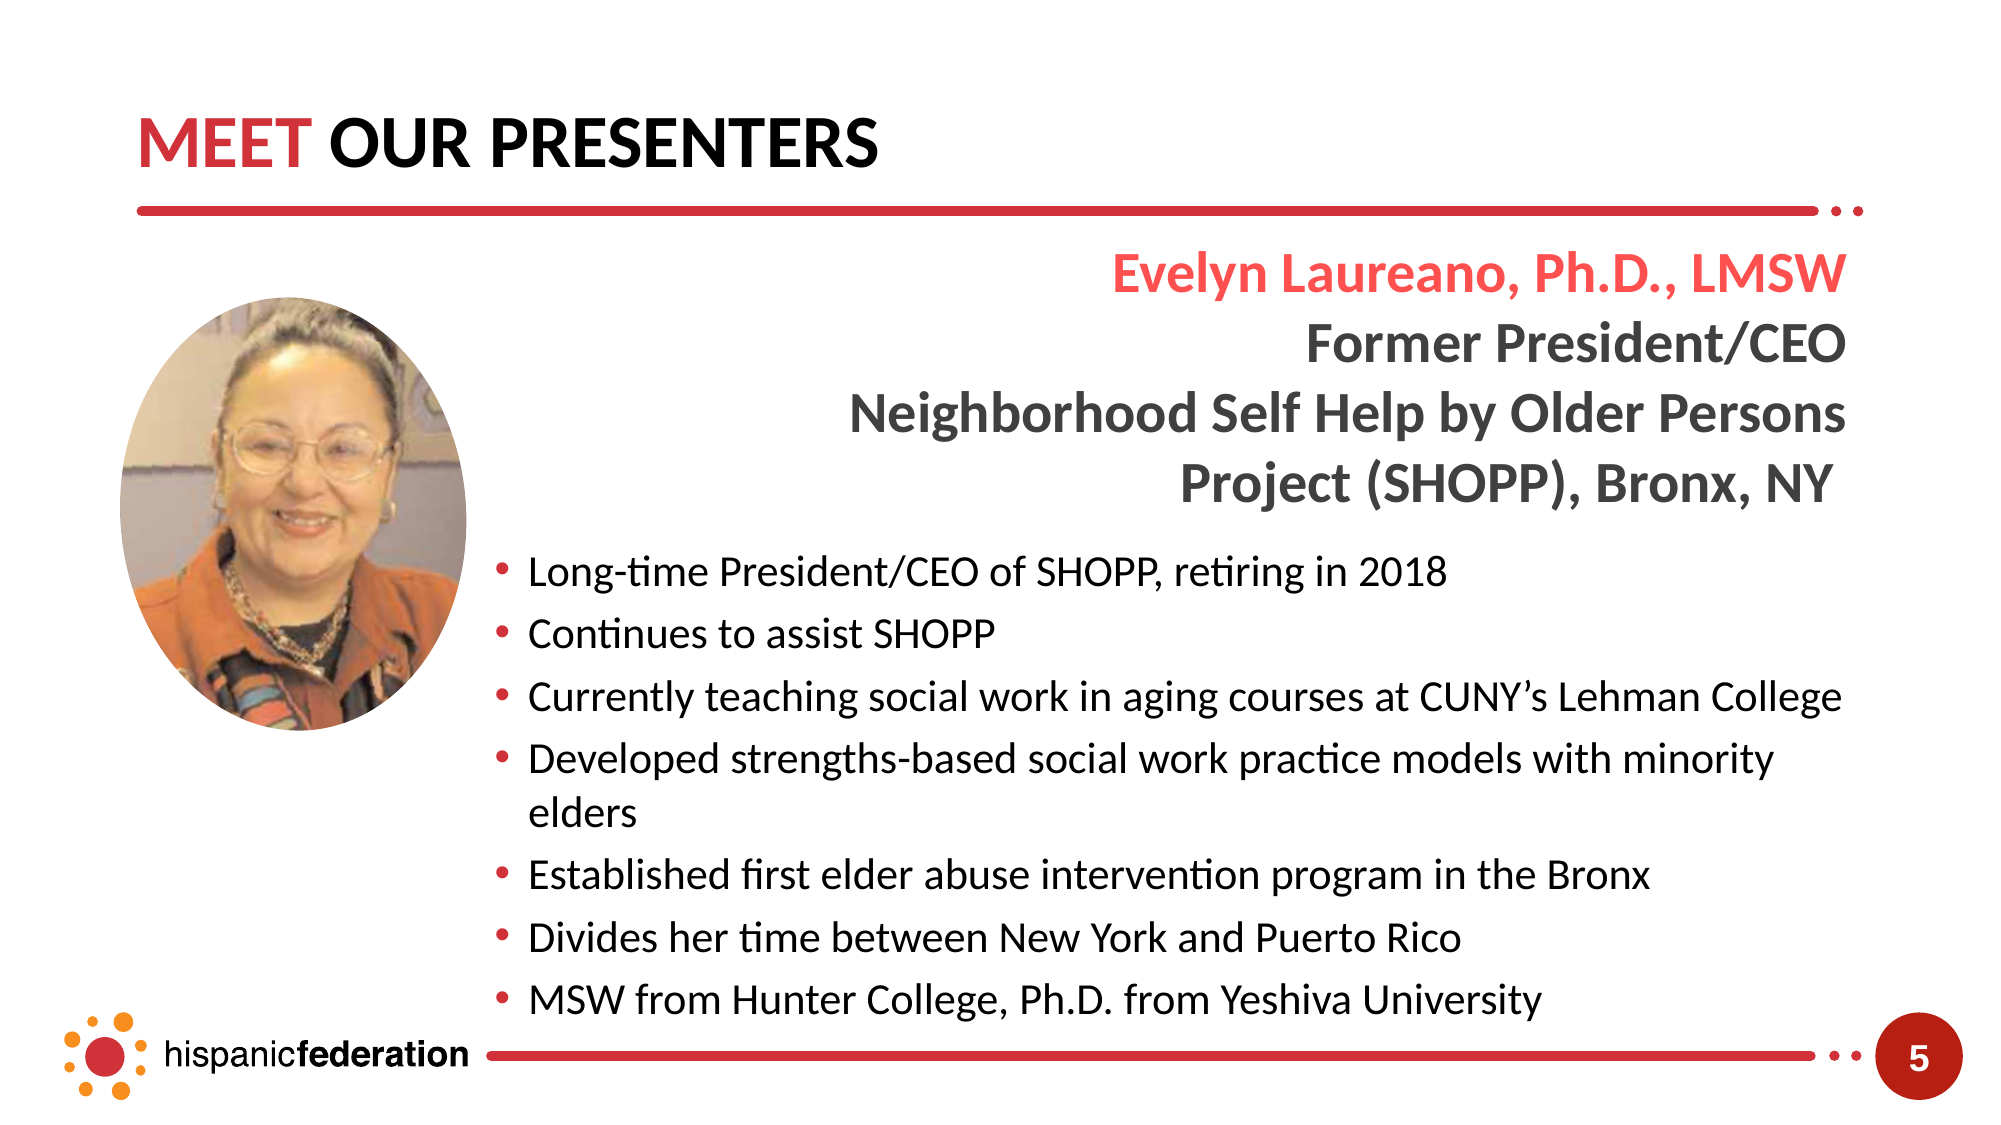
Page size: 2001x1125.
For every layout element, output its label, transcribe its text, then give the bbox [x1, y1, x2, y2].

text_box Evelyn Laureano, Ph.D., LMSW Former President/CEO Neighborhood Self Help by Older Persons Project (SHOPP), Bronx, NY [756, 226, 1863, 522]
title MEET OUR PRESENTERS [136, 102, 1863, 185]
text_box Long-time President/CEO of SHOPP, retiring in 2018 Continues to assist SHOPP Currently teaching social work in aging courses at CUNY’s Lehman College Developed strengths-based social work practice models with minority elders Established first elder abuse intervention program in the Bronx Divides her time between New York and Puerto Rico MSW from Hunter College, Ph.D. from Yeshiva University [479, 534, 1885, 1072]
picture [120, 297, 467, 731]
